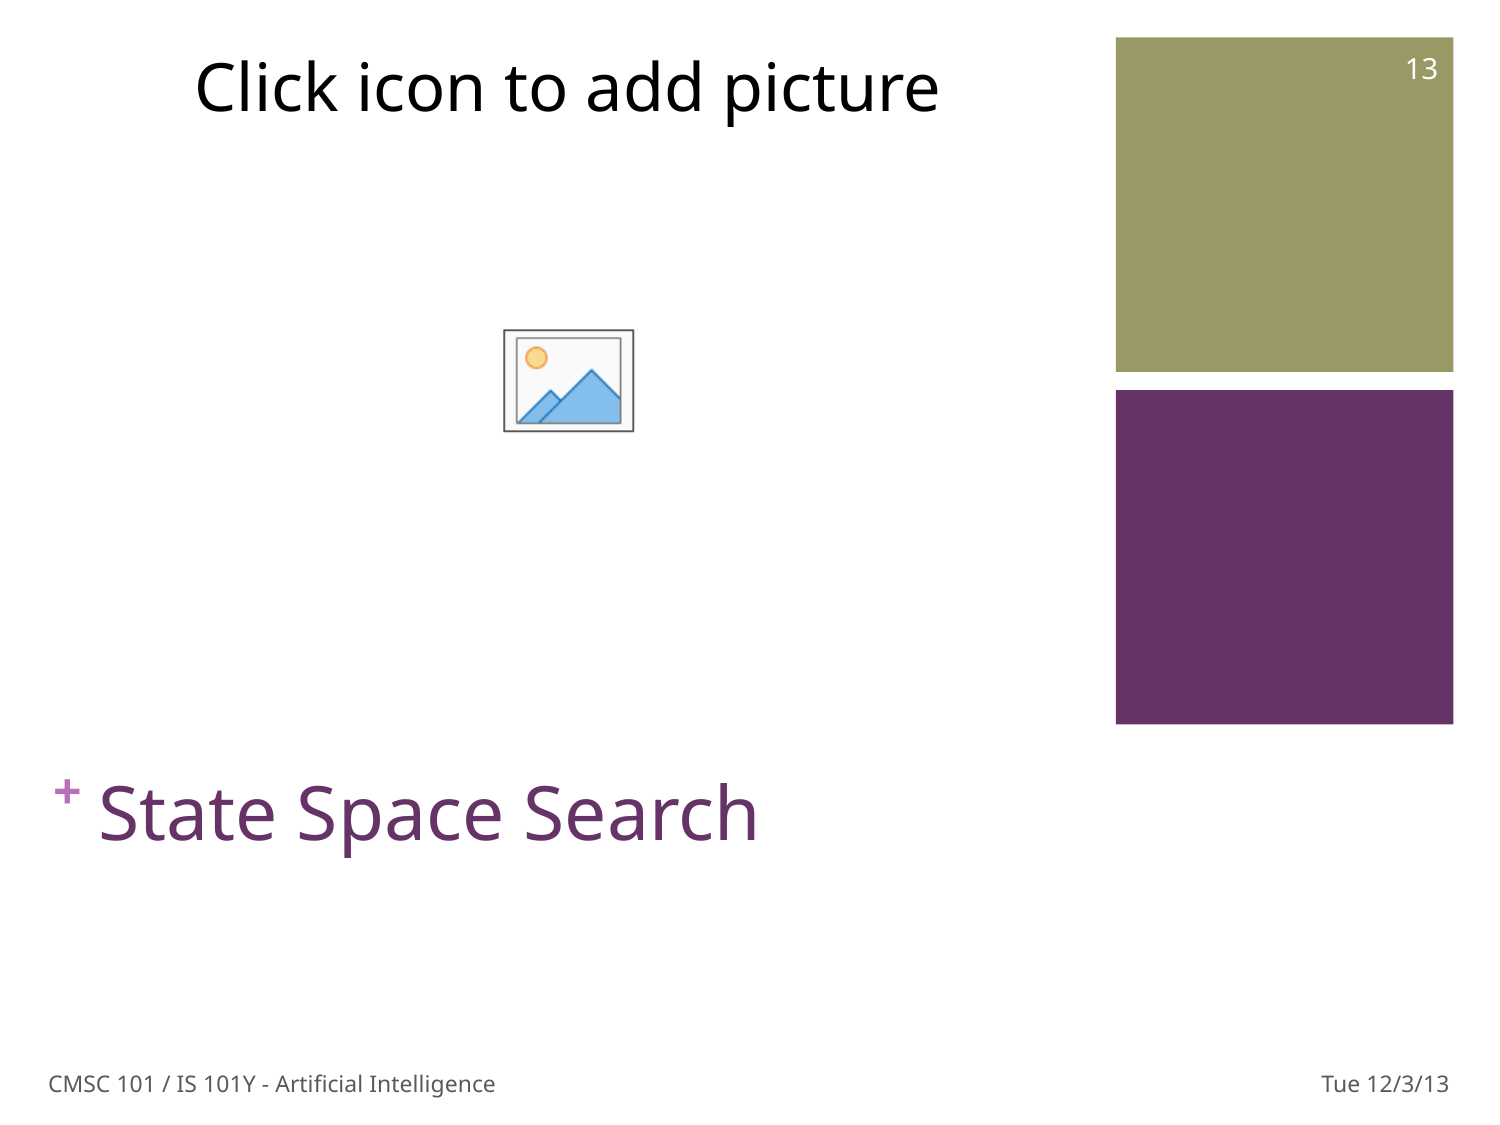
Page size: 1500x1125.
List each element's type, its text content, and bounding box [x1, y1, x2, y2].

picture [44, 36, 1093, 725]
slide_number 13 [1362, 39, 1454, 100]
title State Space Search [82, 727, 1099, 863]
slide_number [1114, 1053, 1465, 1114]
footer CMSC 101 / IS 101Y - Artificial Intelligence [33, 1053, 1038, 1114]
